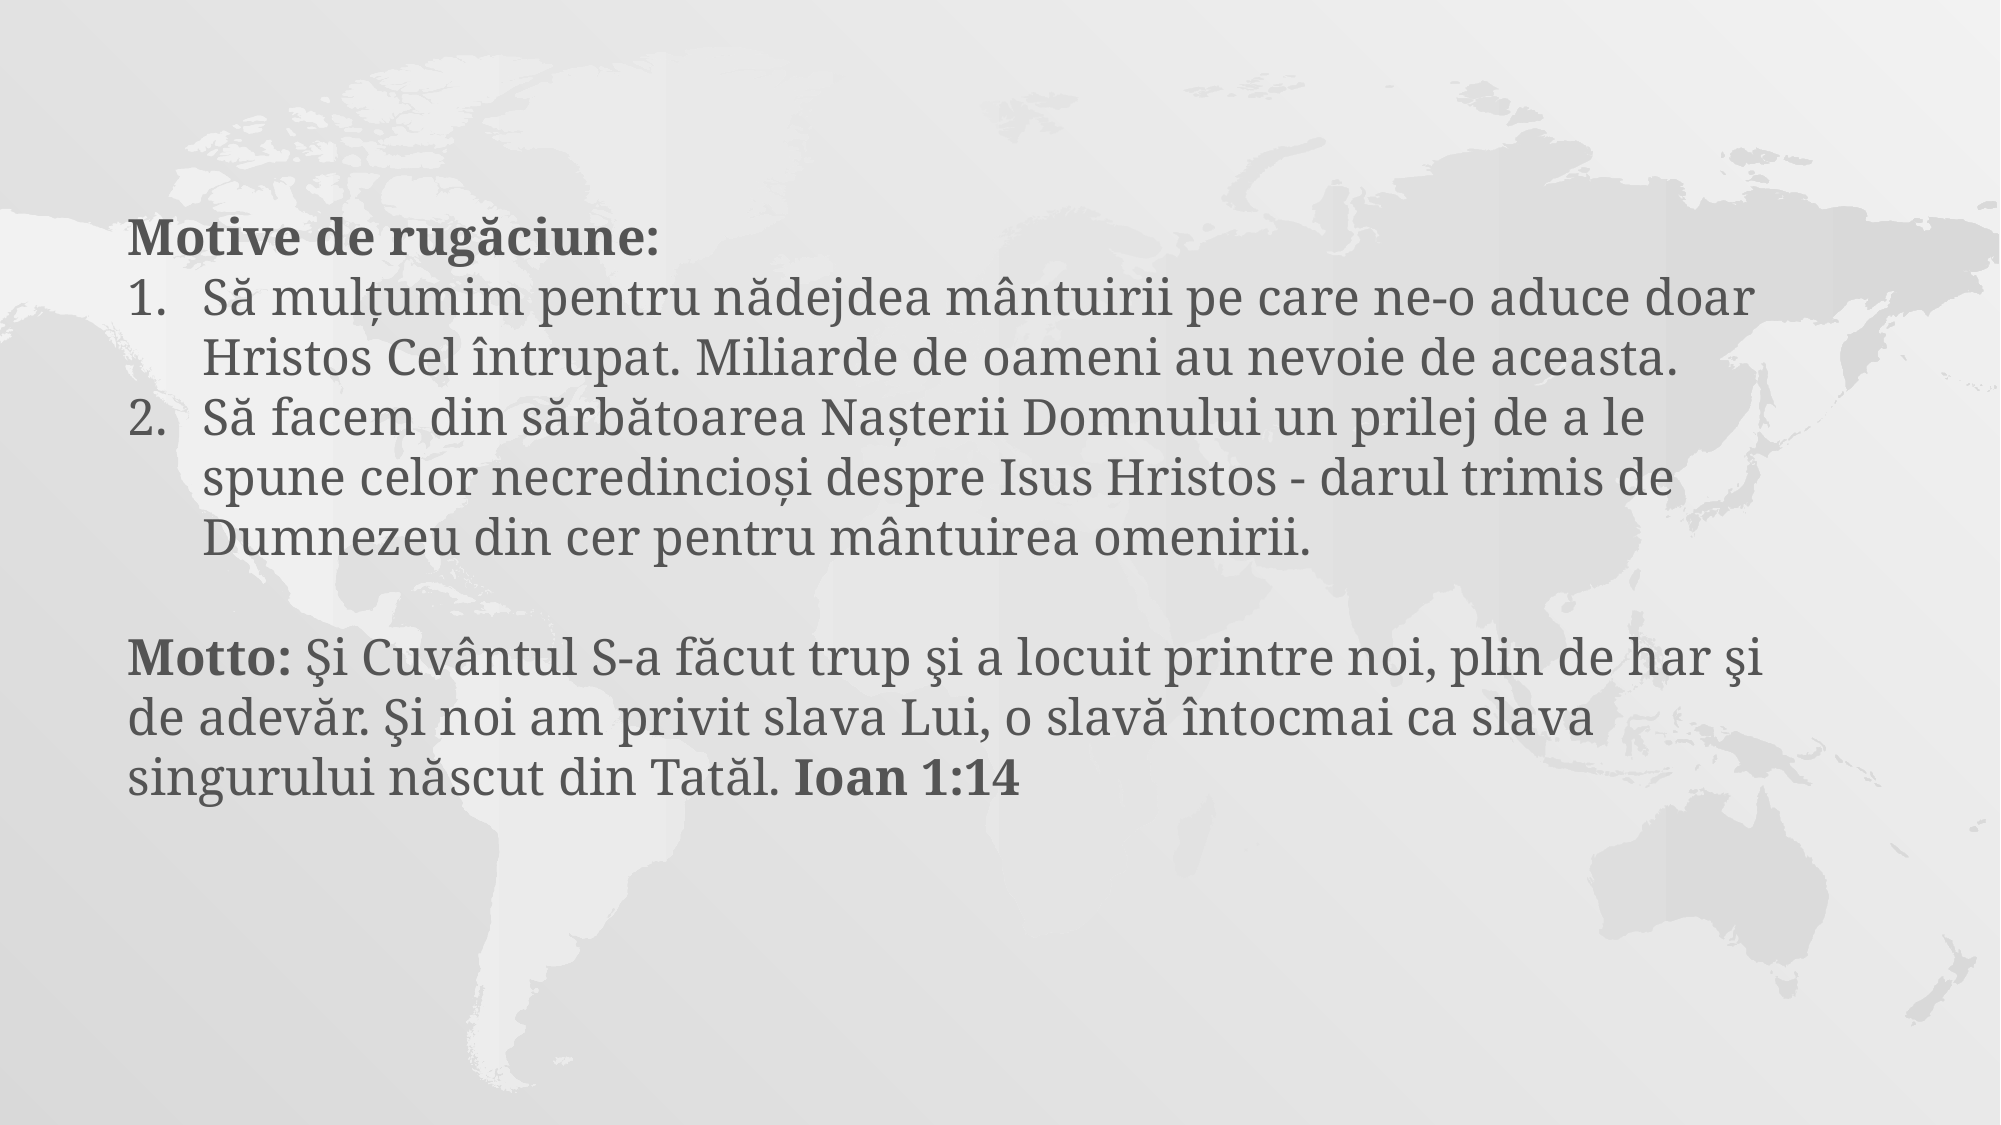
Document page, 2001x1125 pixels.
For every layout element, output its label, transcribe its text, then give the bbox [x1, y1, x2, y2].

text_box Motive de rugăciune: Să mulțumim pentru nădejdea mântuirii pe care ne-o aduce doar Hristos Cel întrupat. Miliarde de oameni au nevoie de aceasta. Să facem din sărbătoarea Nașterii Domnului un prilej de a le spune celor necredincioși despre Isus Hristos - darul trimis de Dumnezeu din cer pentru mântuirea omenirii. Motto: Şi Cuvântul S-a făcut trup şi a locuit printre noi, plin de har şi de adevăr. Şi noi am privit slava Lui, o slavă întocmai ca slava singurului născut din Tatăl. Ioan 1:14 [112, 198, 1809, 814]
